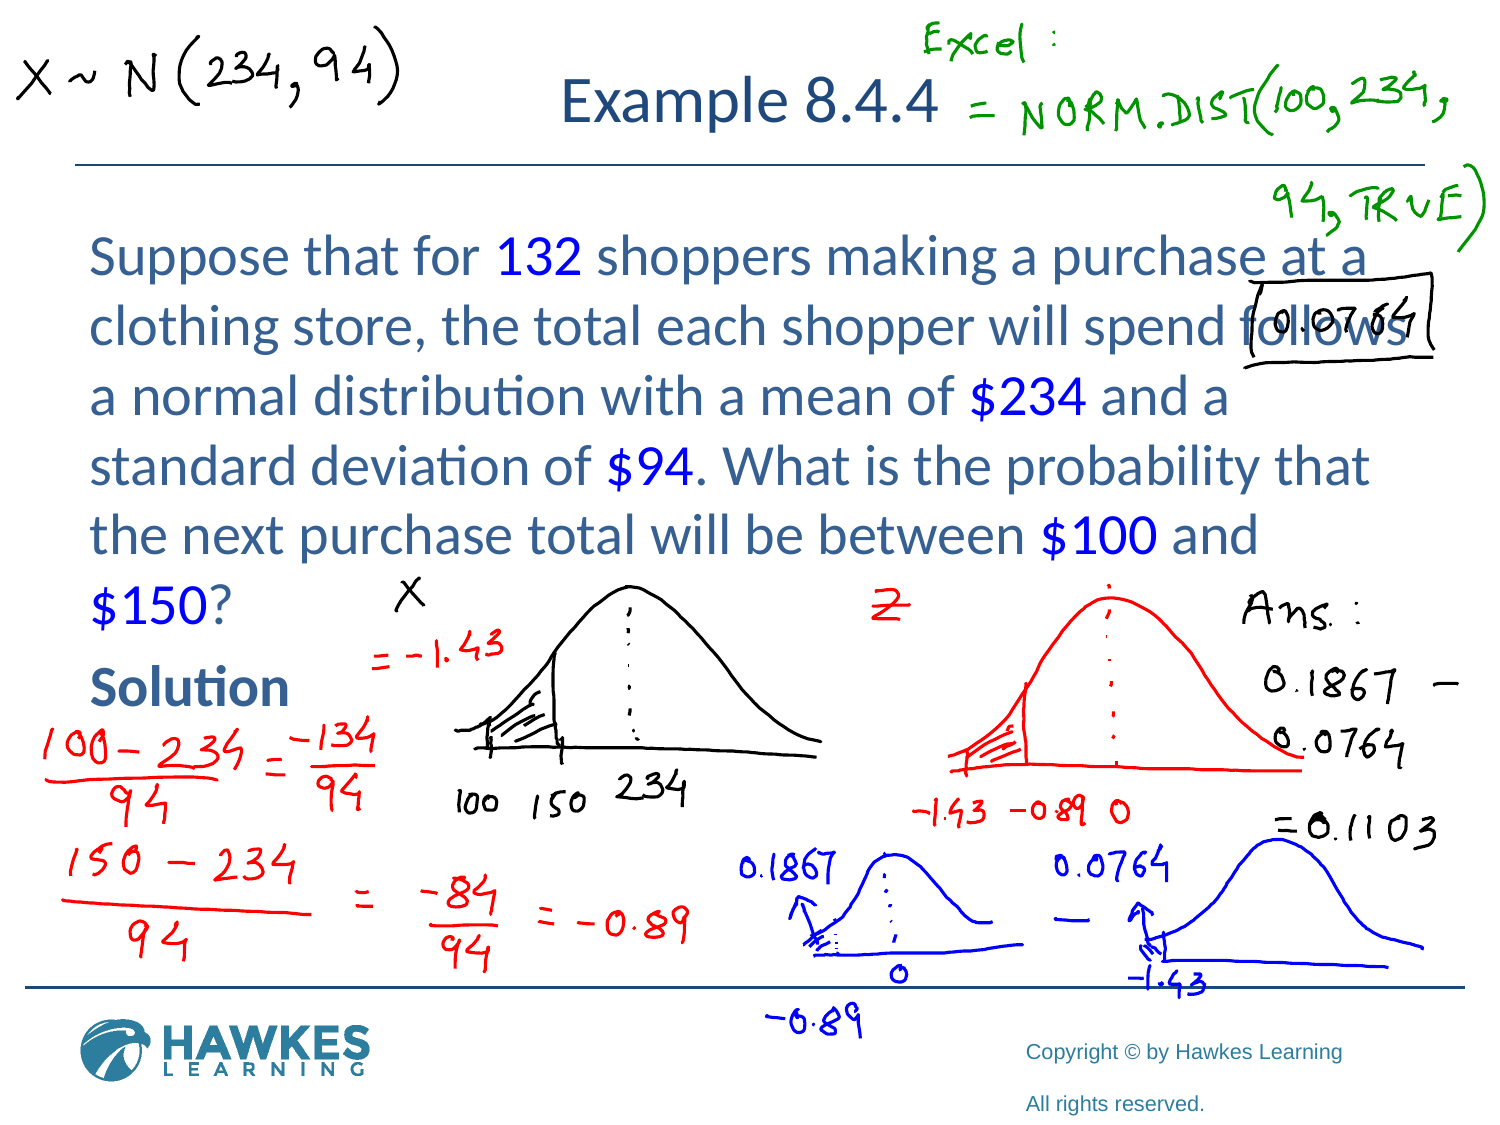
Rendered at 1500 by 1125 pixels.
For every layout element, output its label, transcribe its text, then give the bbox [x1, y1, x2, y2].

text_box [464, 793, 497, 814]
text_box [454, 717, 486, 749]
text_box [420, 874, 499, 973]
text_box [1052, 32, 1056, 47]
list Suppose that for 132 shoppers making a purchase at a clothing store, the total each shopper will spend follows a normal distribution with a mean of $234 and a standard deviation of $94. What is the probability that the next purchase total will be between $100 and $150? Solution [75, 210, 1425, 960]
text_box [771, 848, 835, 946]
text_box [577, 906, 688, 943]
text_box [1309, 812, 1435, 850]
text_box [947, 585, 1305, 765]
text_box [686, 586, 821, 758]
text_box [474, 586, 613, 758]
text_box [538, 906, 555, 925]
text_box [999, 943, 1024, 948]
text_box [923, 22, 1025, 63]
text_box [766, 941, 861, 1039]
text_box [315, 26, 398, 105]
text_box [1351, 71, 1448, 123]
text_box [1022, 89, 1255, 136]
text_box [616, 585, 685, 808]
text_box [837, 853, 993, 983]
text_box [395, 577, 425, 612]
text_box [1244, 272, 1435, 370]
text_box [969, 102, 995, 118]
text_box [1274, 86, 1340, 133]
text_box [124, 36, 299, 108]
text_box [1054, 917, 1083, 922]
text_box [371, 654, 390, 669]
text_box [490, 652, 560, 745]
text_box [265, 759, 284, 776]
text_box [355, 890, 374, 907]
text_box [534, 791, 585, 820]
text_box [1110, 799, 1130, 824]
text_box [62, 844, 312, 962]
title Example 8.4.4 [75, 29, 1425, 180]
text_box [740, 857, 763, 878]
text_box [1010, 794, 1086, 826]
text_box [1258, 64, 1279, 135]
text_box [872, 589, 910, 620]
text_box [913, 798, 985, 829]
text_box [1274, 818, 1297, 832]
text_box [966, 725, 1022, 762]
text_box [289, 716, 376, 811]
picture [75, 1012, 375, 1088]
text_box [1055, 855, 1081, 877]
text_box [17, 60, 95, 100]
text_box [1325, 164, 1485, 253]
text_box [1265, 666, 1396, 705]
text_box [1433, 682, 1459, 687]
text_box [1127, 839, 1423, 999]
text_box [1274, 181, 1320, 223]
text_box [1274, 727, 1404, 768]
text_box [1243, 591, 1331, 630]
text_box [44, 728, 242, 828]
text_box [1355, 602, 1359, 625]
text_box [405, 629, 503, 668]
text_box [457, 789, 462, 813]
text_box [1088, 844, 1167, 947]
